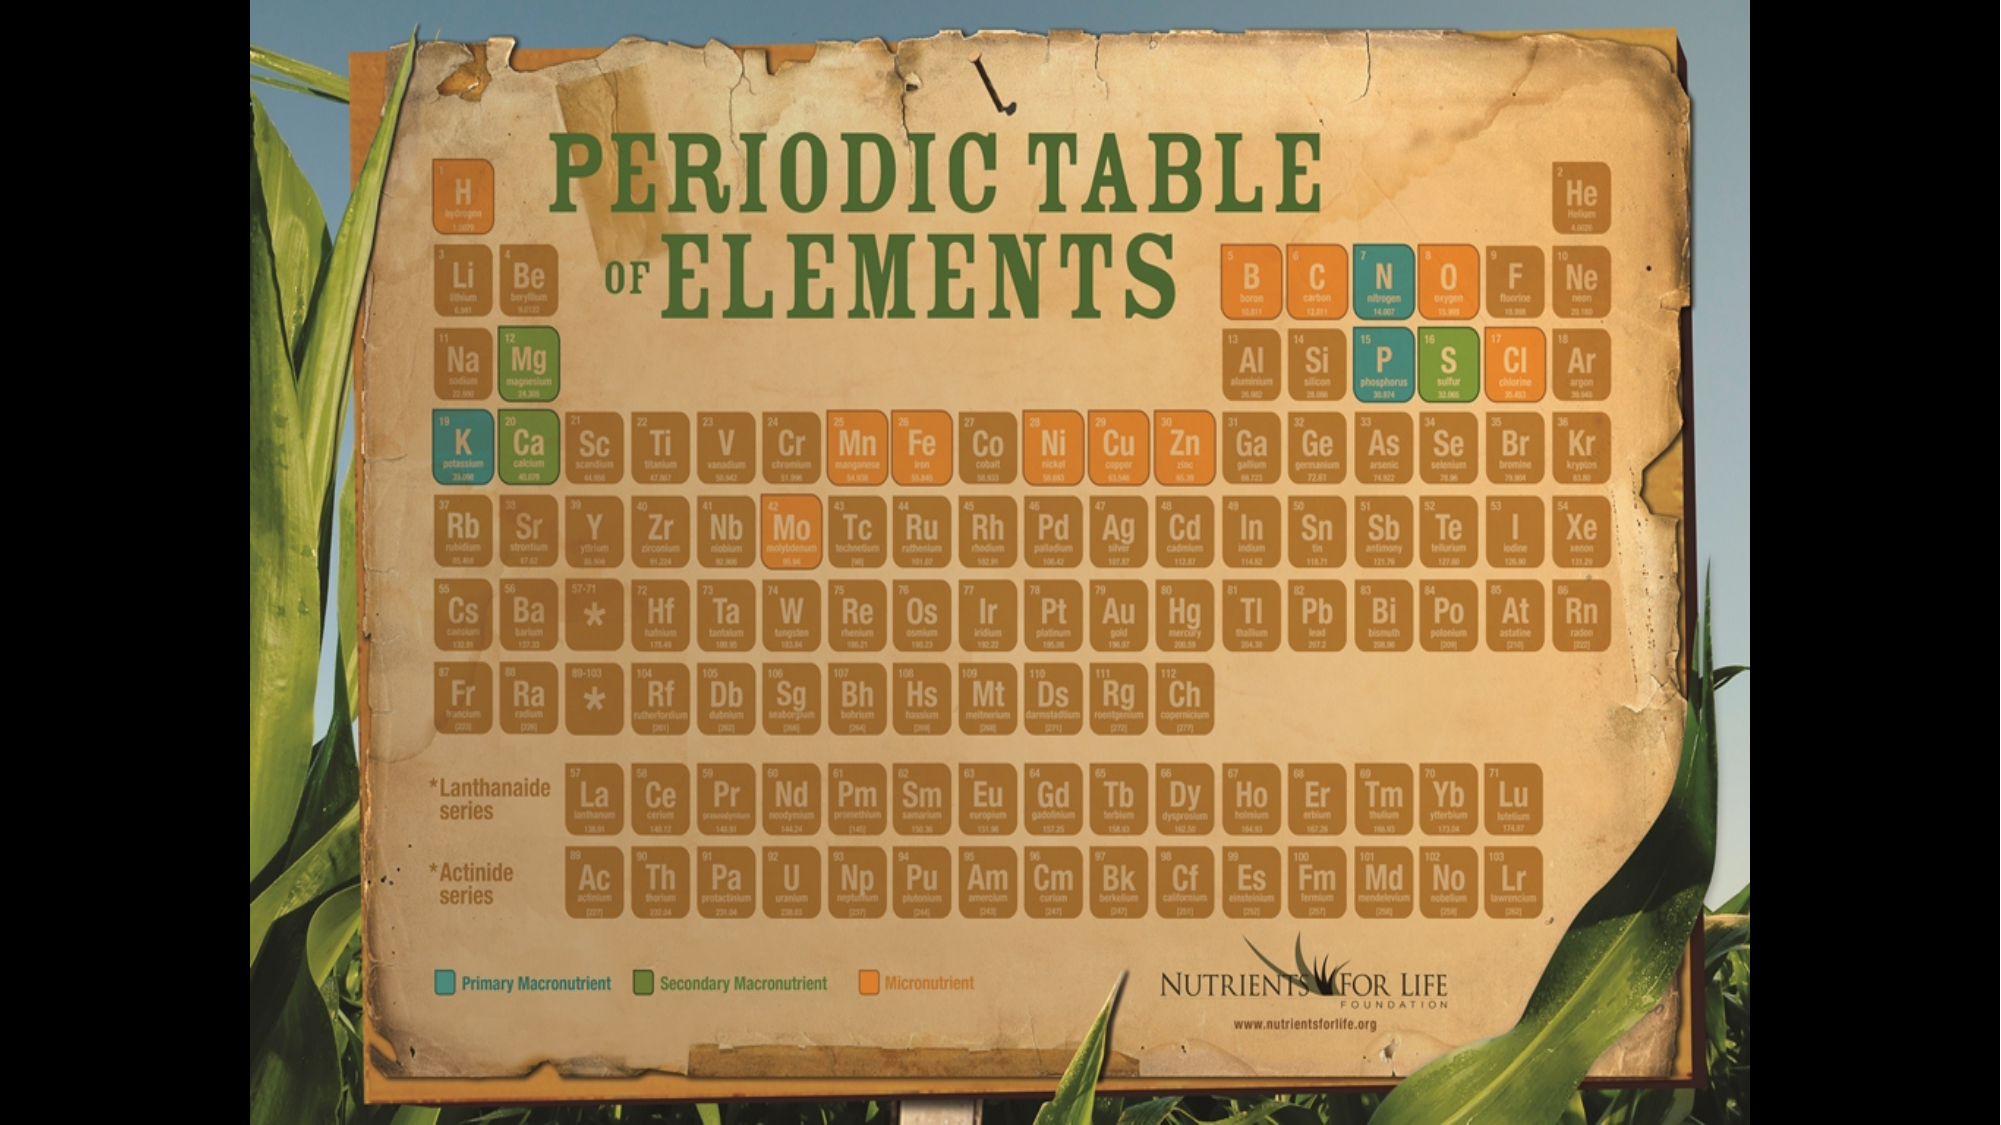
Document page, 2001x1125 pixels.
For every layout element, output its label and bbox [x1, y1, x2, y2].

picture [249, 0, 1751, 1125]
